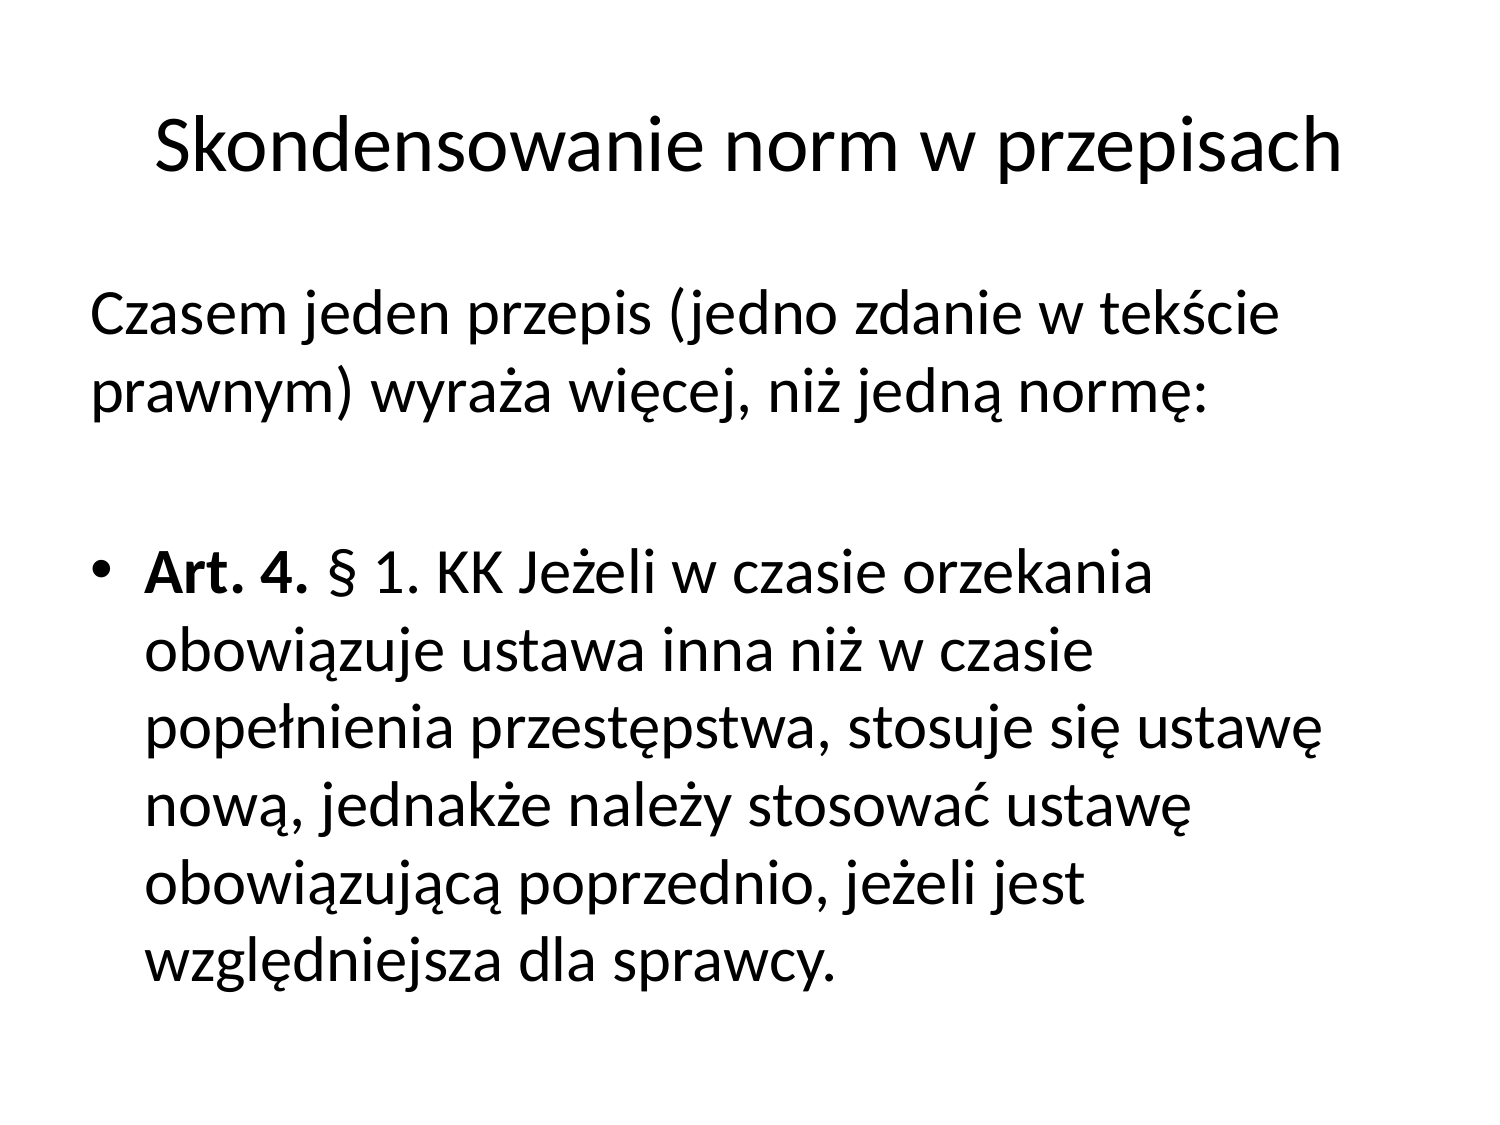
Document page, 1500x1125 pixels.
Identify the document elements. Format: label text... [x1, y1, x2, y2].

title Skondensowanie norm w przepisach [75, 45, 1425, 233]
list Czasem jeden przepis (jedno zdanie w tekście prawnym) wyraża więcej, niż jedną normę: Art. 4. § 1. KK Jeżeli w czasie orzekania obowiązuje ustawa inna niż w czasie popełnienia przestępstwa, stosuje się ustawę nową, jednakże należy stosować ustawę obowiązującą poprzednio, jeżeli jest względniejsza dla sprawcy. [75, 262, 1425, 1005]
